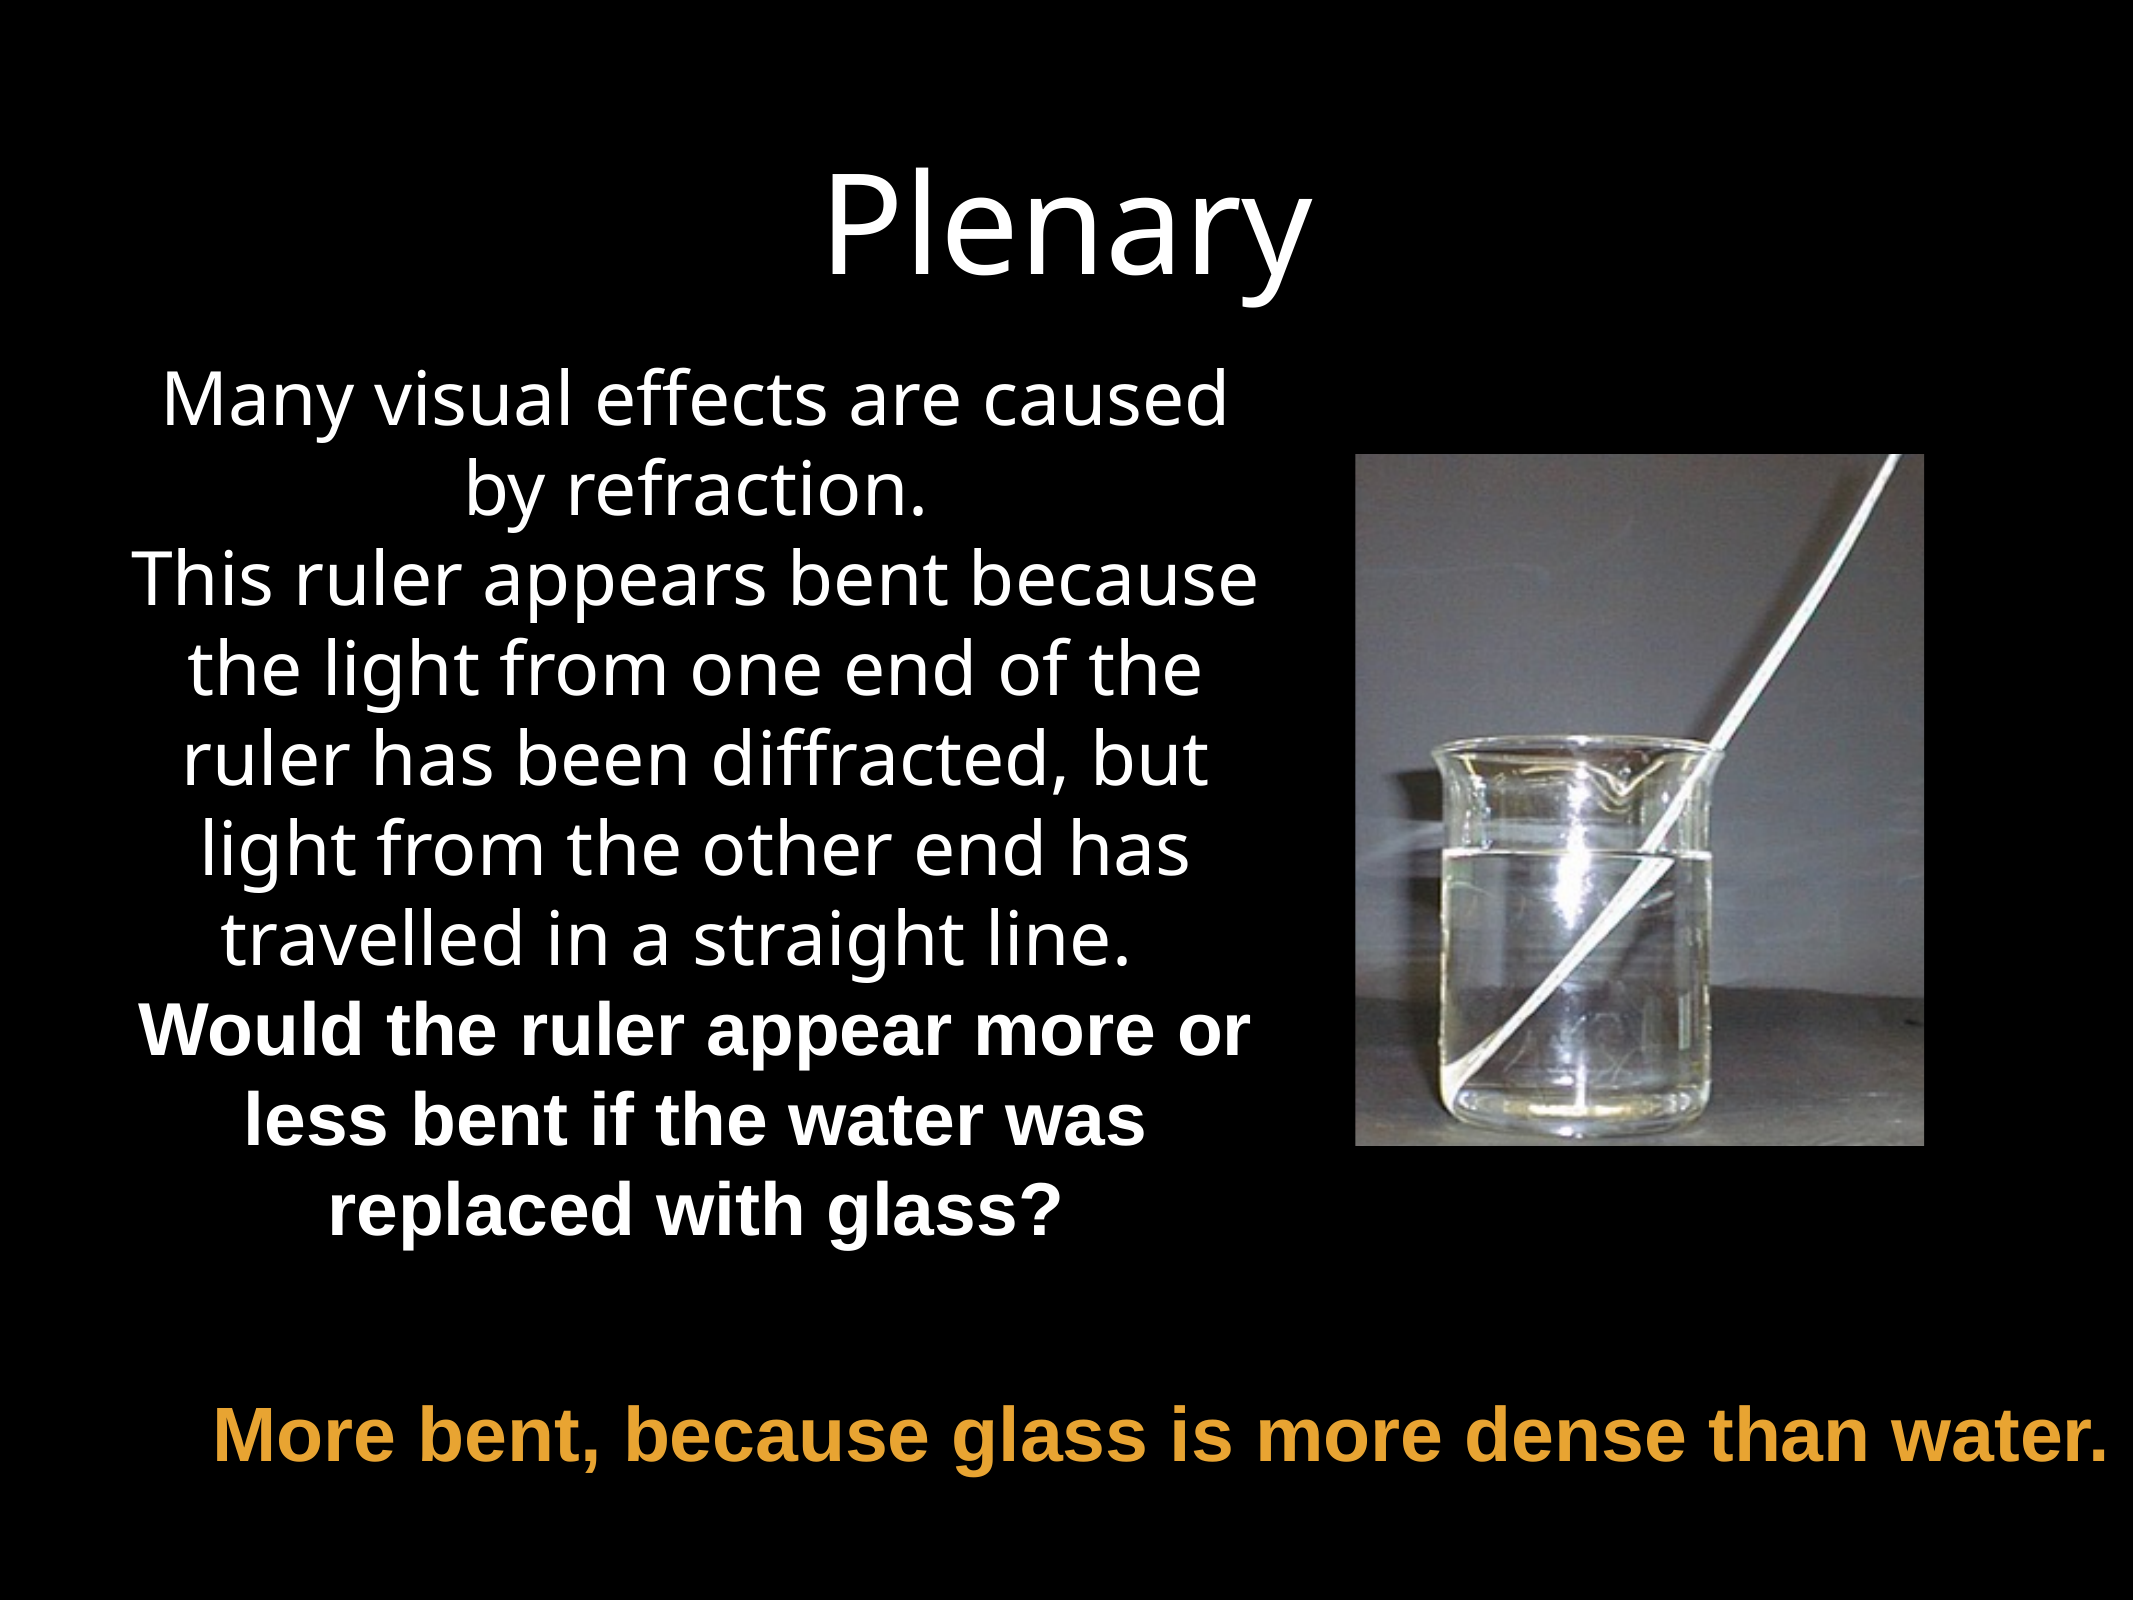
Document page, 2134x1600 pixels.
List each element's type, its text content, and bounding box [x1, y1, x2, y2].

text_box Many visual effects are caused by refraction. This ruler appears bent because the light from one end of the ruler has been diffracted, but light from the other end has travelled in a straight line. Would the ruler appear more or less bent if the water was replaced with glass? [110, 341, 1282, 1259]
text_box More bent, because glass is more dense than water. [204, 1375, 2122, 1485]
title Plenary [155, 41, 1978, 397]
picture [1355, 453, 1925, 1146]
